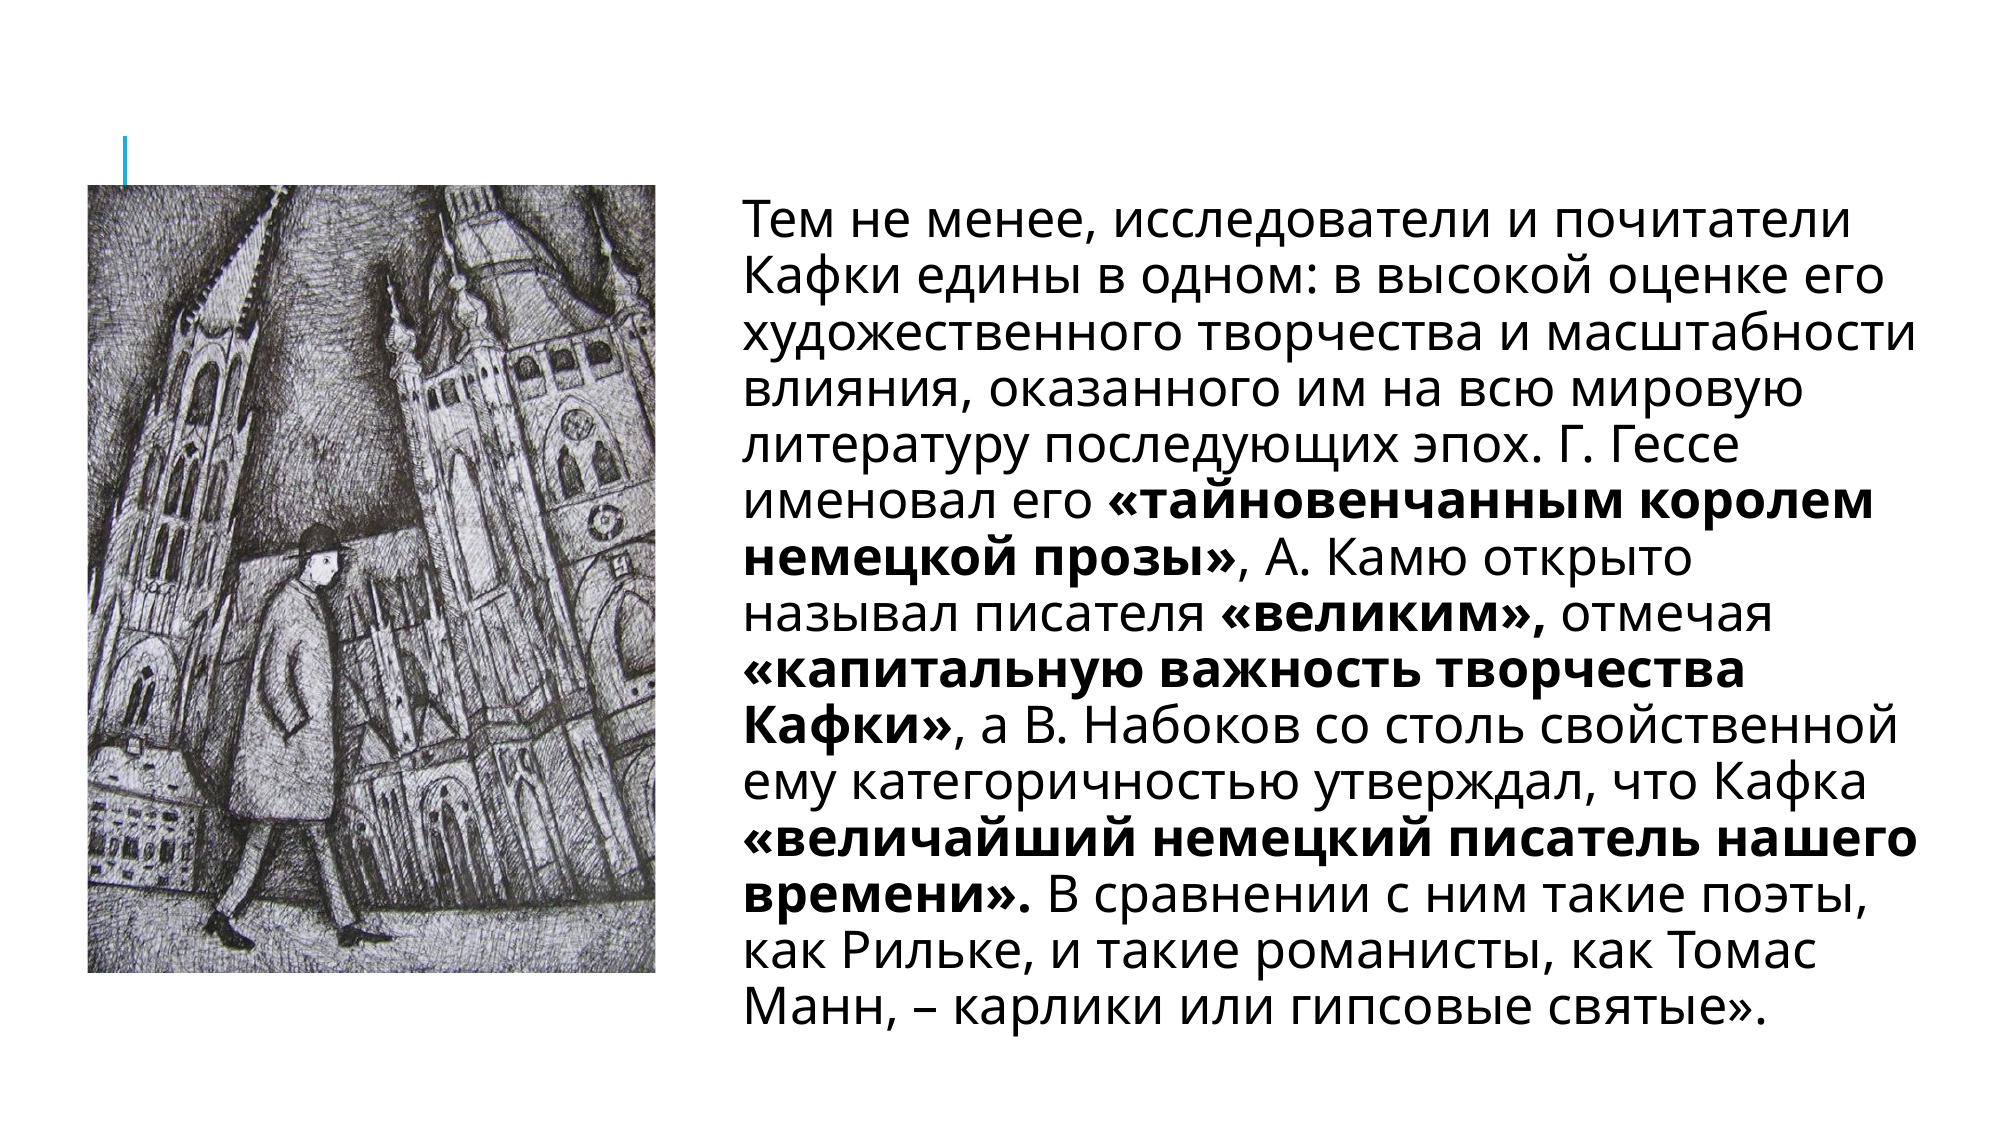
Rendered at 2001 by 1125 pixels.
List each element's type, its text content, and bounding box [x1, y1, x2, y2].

list Тем не менее, исследователи и почитатели Кафки едины в одном: в высокой оценке его художественного творчества и масштабности влияния, оказанного им на всю мировую литературу последующих эпох. Г. Гессе именовал его «тайновенчанным королем немецкой прозы», А. Камю открыто называл писателя «великим», отмечая «капитальную важность творчества Кафки», а В. Набоков со столь свойственной ему категоричностью утверждал, что Кафка «величайший немецкий писатель нашего времени». В сравнении с ним такие поэты, как Рильке, и такие романисты, как Томас Манн, – карлики или гипсовые святые». [720, 185, 1929, 1125]
picture [87, 184, 656, 973]
